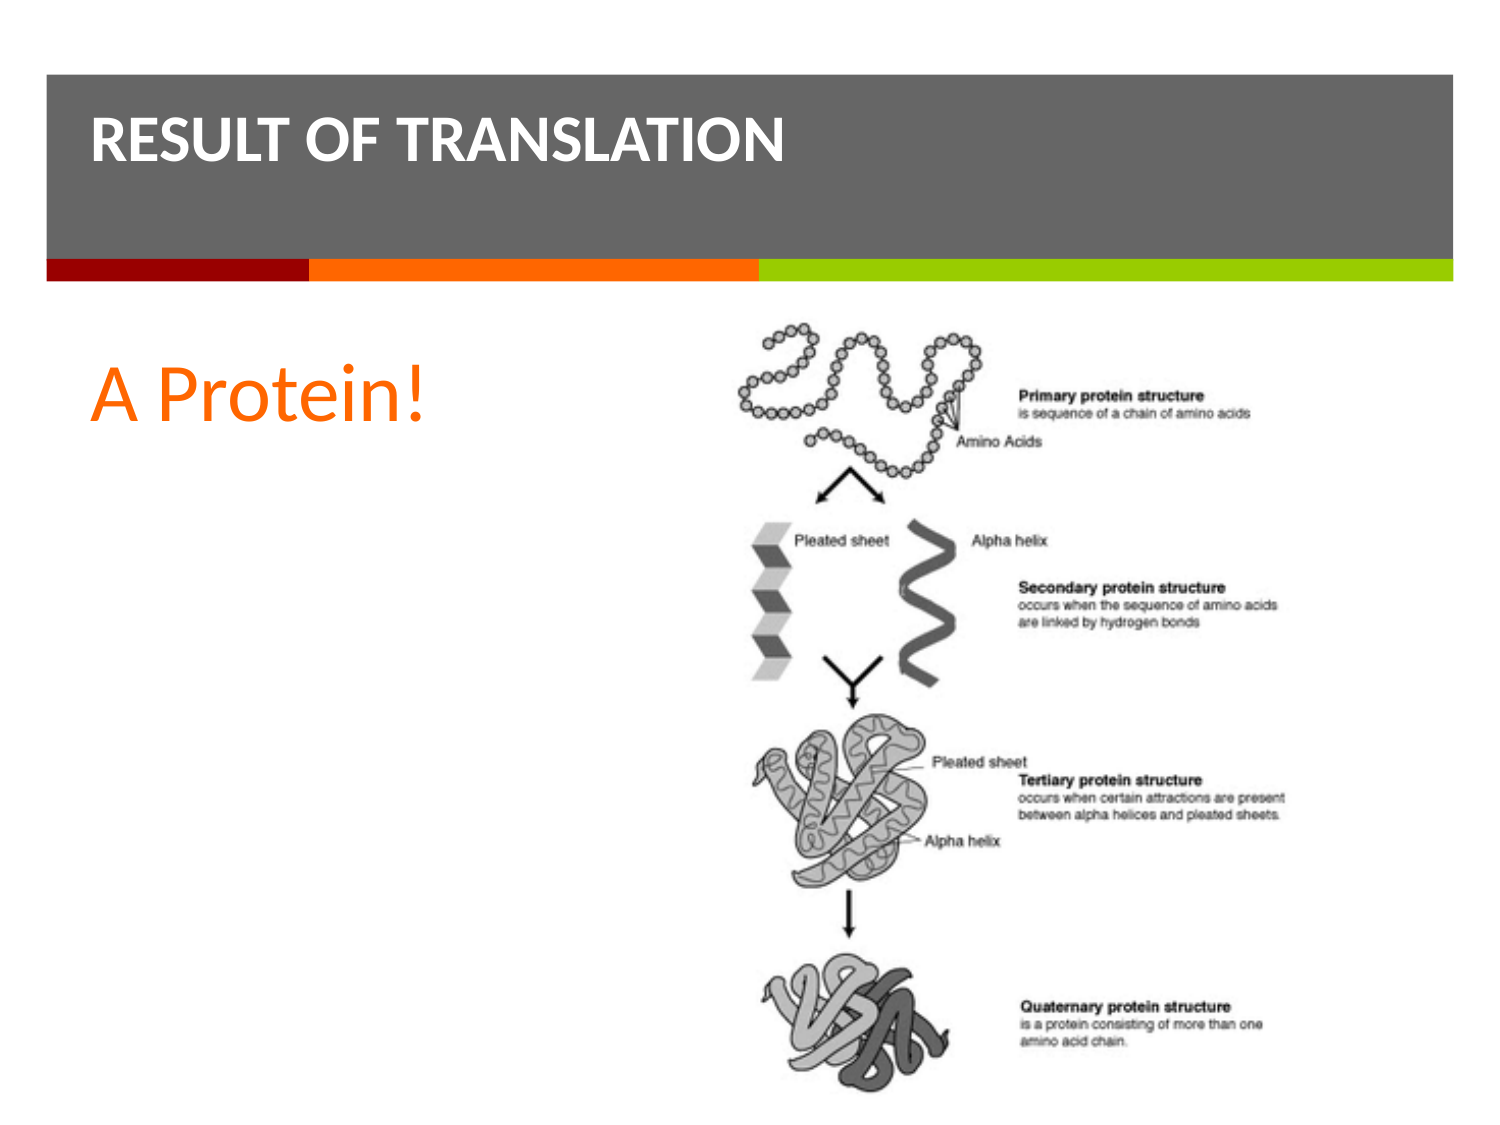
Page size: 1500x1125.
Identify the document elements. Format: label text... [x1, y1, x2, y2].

picture [708, 292, 1320, 1125]
list RESULT OF TRANSLATION A Protein! [75, 87, 1425, 1005]
